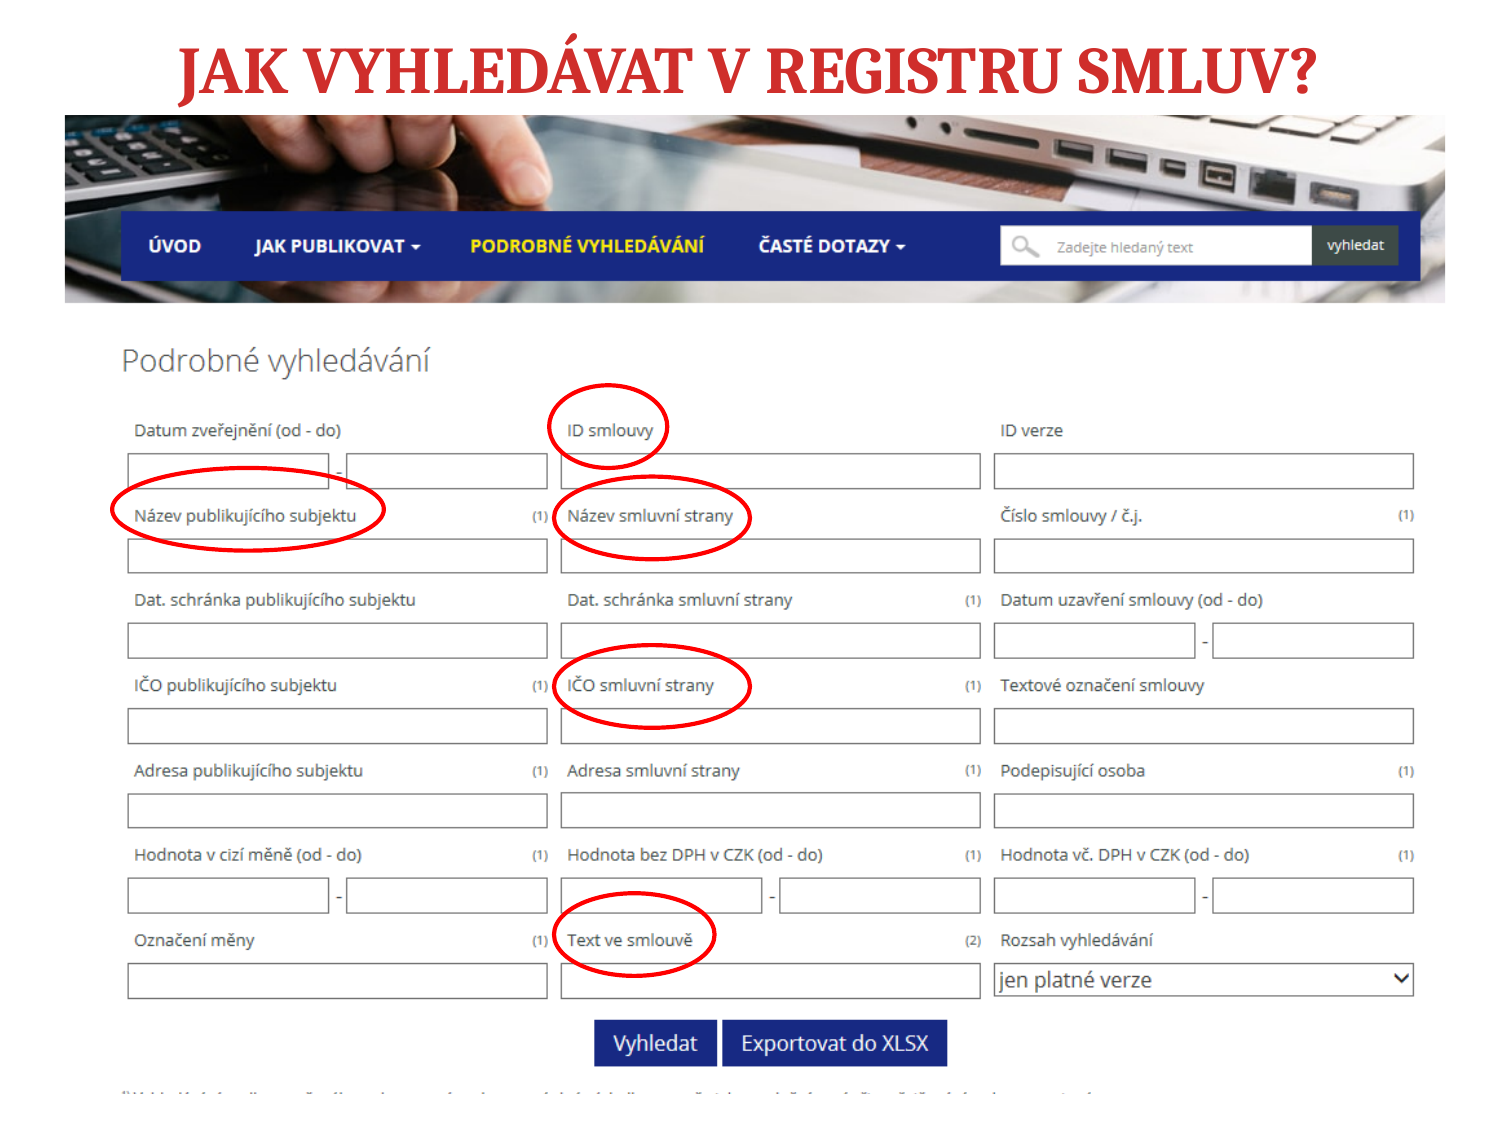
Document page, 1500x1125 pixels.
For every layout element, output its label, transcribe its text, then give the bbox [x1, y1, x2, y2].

text_box JAK VYHLEDÁVAT V REGISTRU SMLUV? [29, 19, 1471, 114]
picture [64, 114, 1446, 1095]
